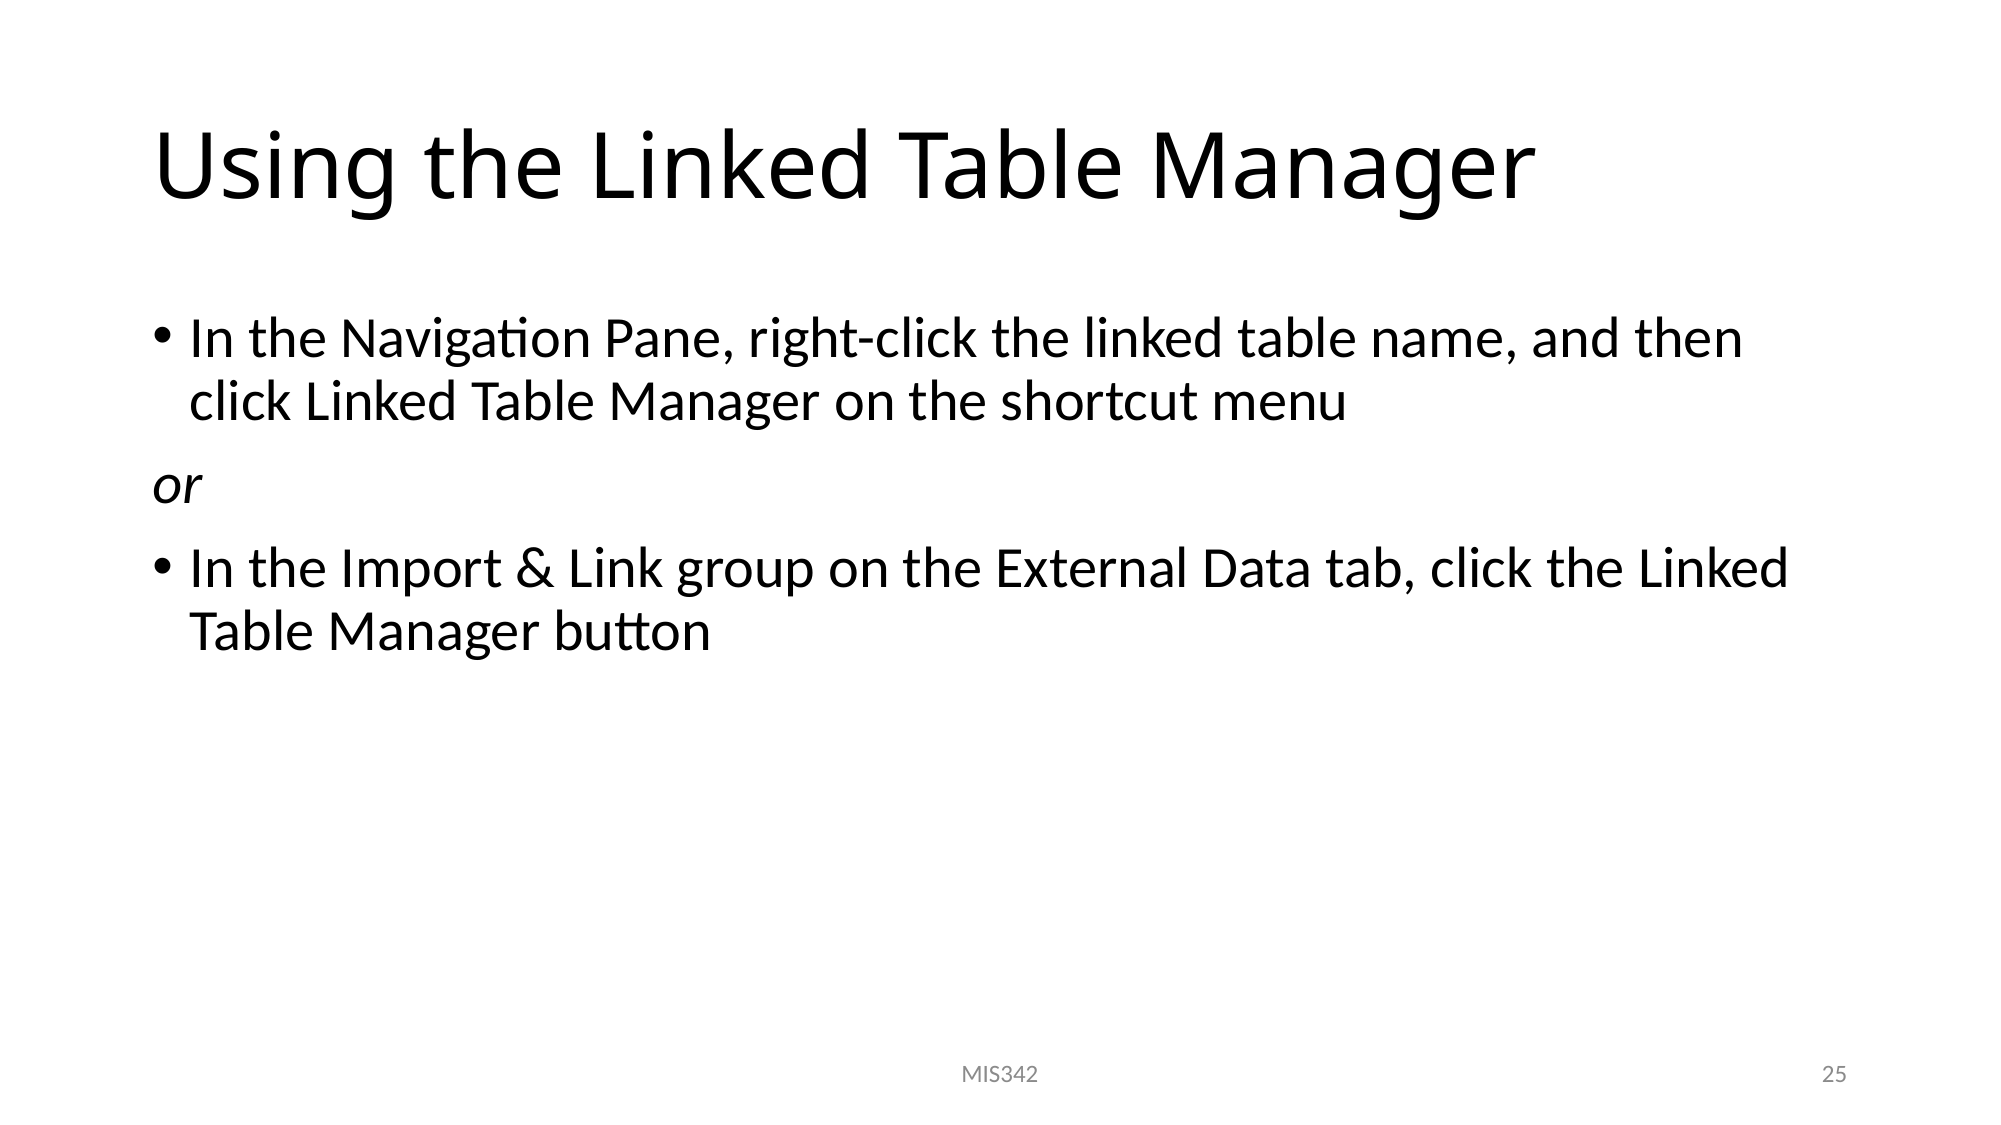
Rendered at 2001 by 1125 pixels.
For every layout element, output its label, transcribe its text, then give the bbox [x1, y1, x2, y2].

list In the Navigation Pane, right-click the linked table name, and then click Linked Table Manager on the shortcut menu or In the Import & Link group on the External Data tab, click the Linked Table Manager button [137, 299, 1863, 1014]
title Using the Linked Table Manager [137, 59, 1863, 278]
slide_number 25 [1412, 1042, 1863, 1103]
footer MIS342 [662, 1042, 1338, 1103]
